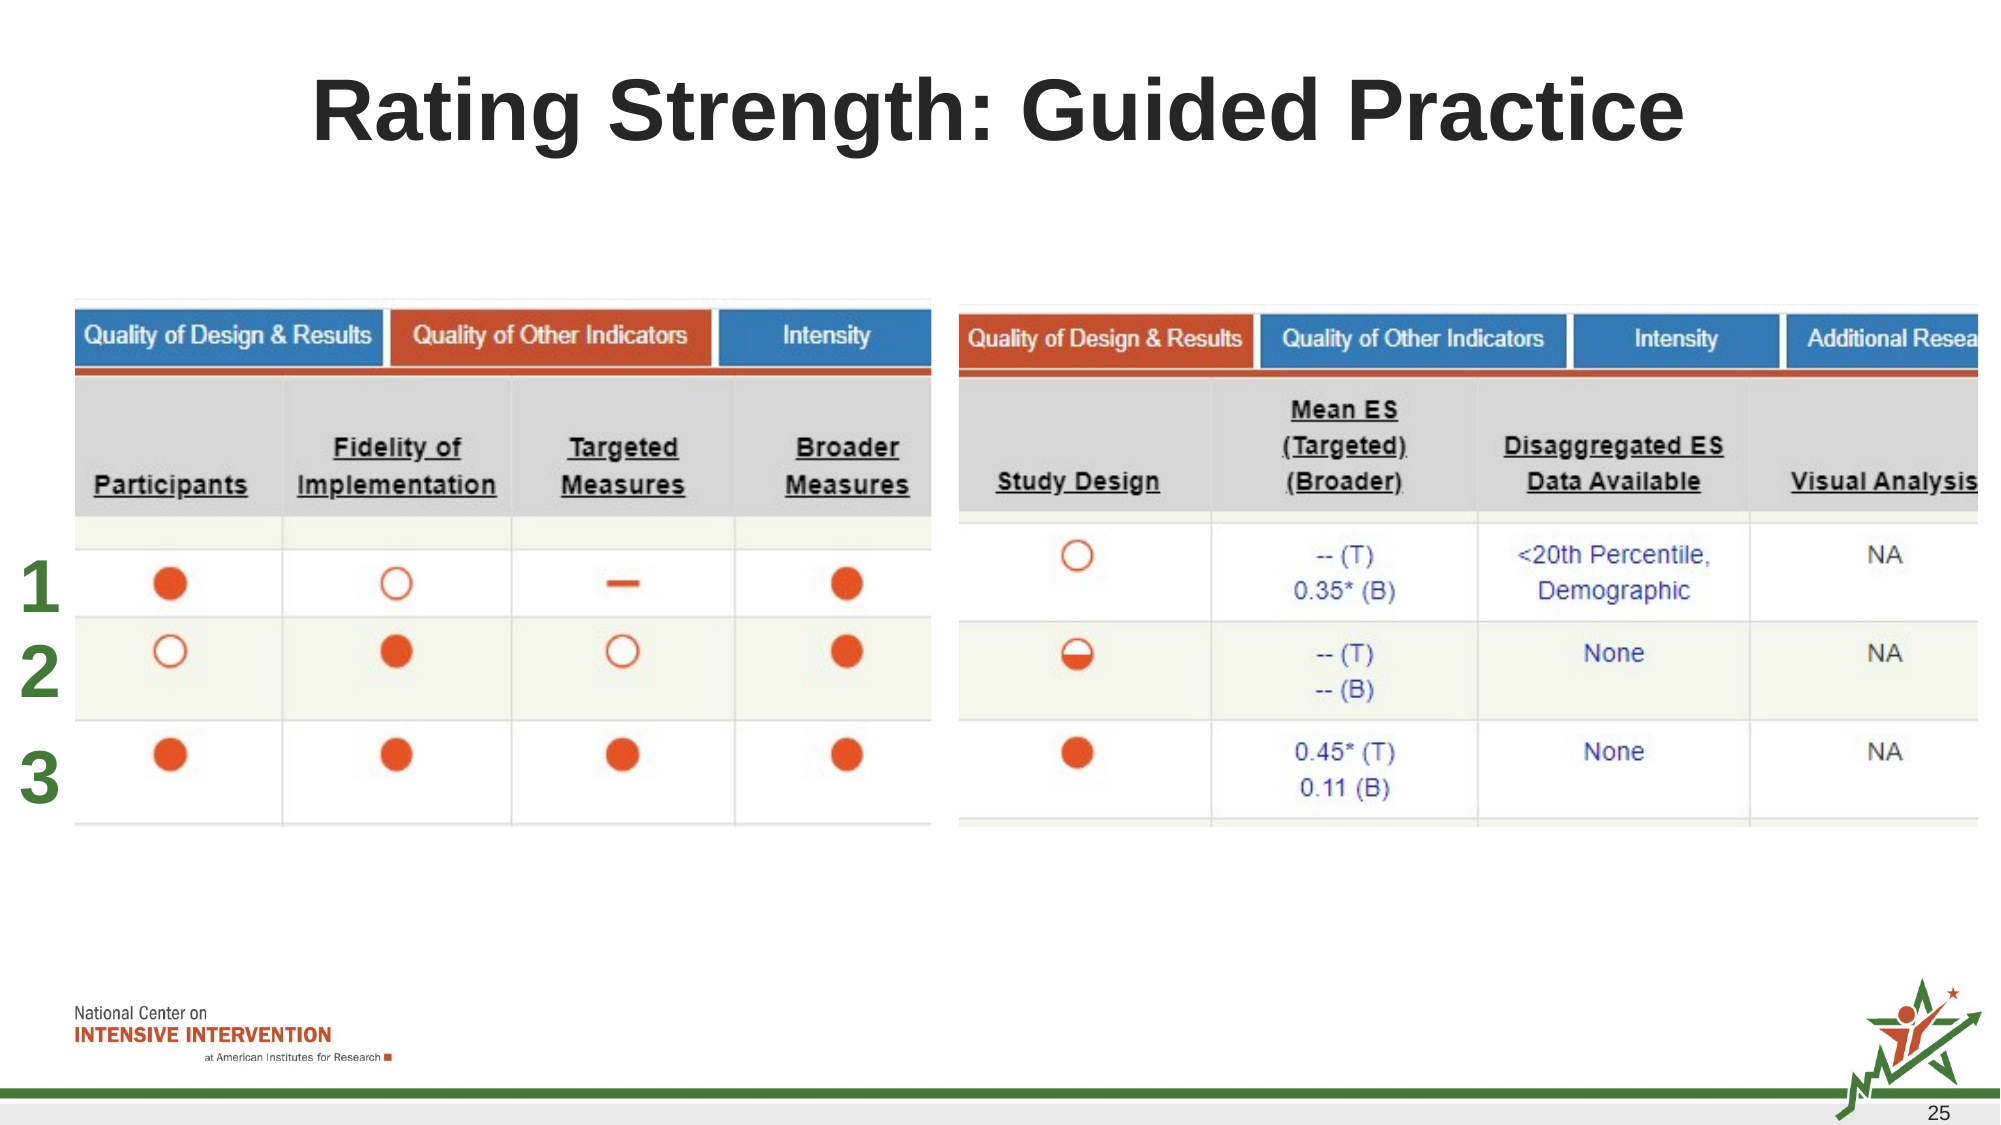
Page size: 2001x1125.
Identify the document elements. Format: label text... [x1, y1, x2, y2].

picture [0, 0, 2000, 1125]
title Rating Strength: Guided Practice [75, 45, 1925, 167]
slide_number 25 [1925, 1099, 1951, 1125]
text_box 1 [0, 530, 74, 614]
text_box 2 [0, 614, 74, 720]
text_box 3 [0, 720, 74, 826]
